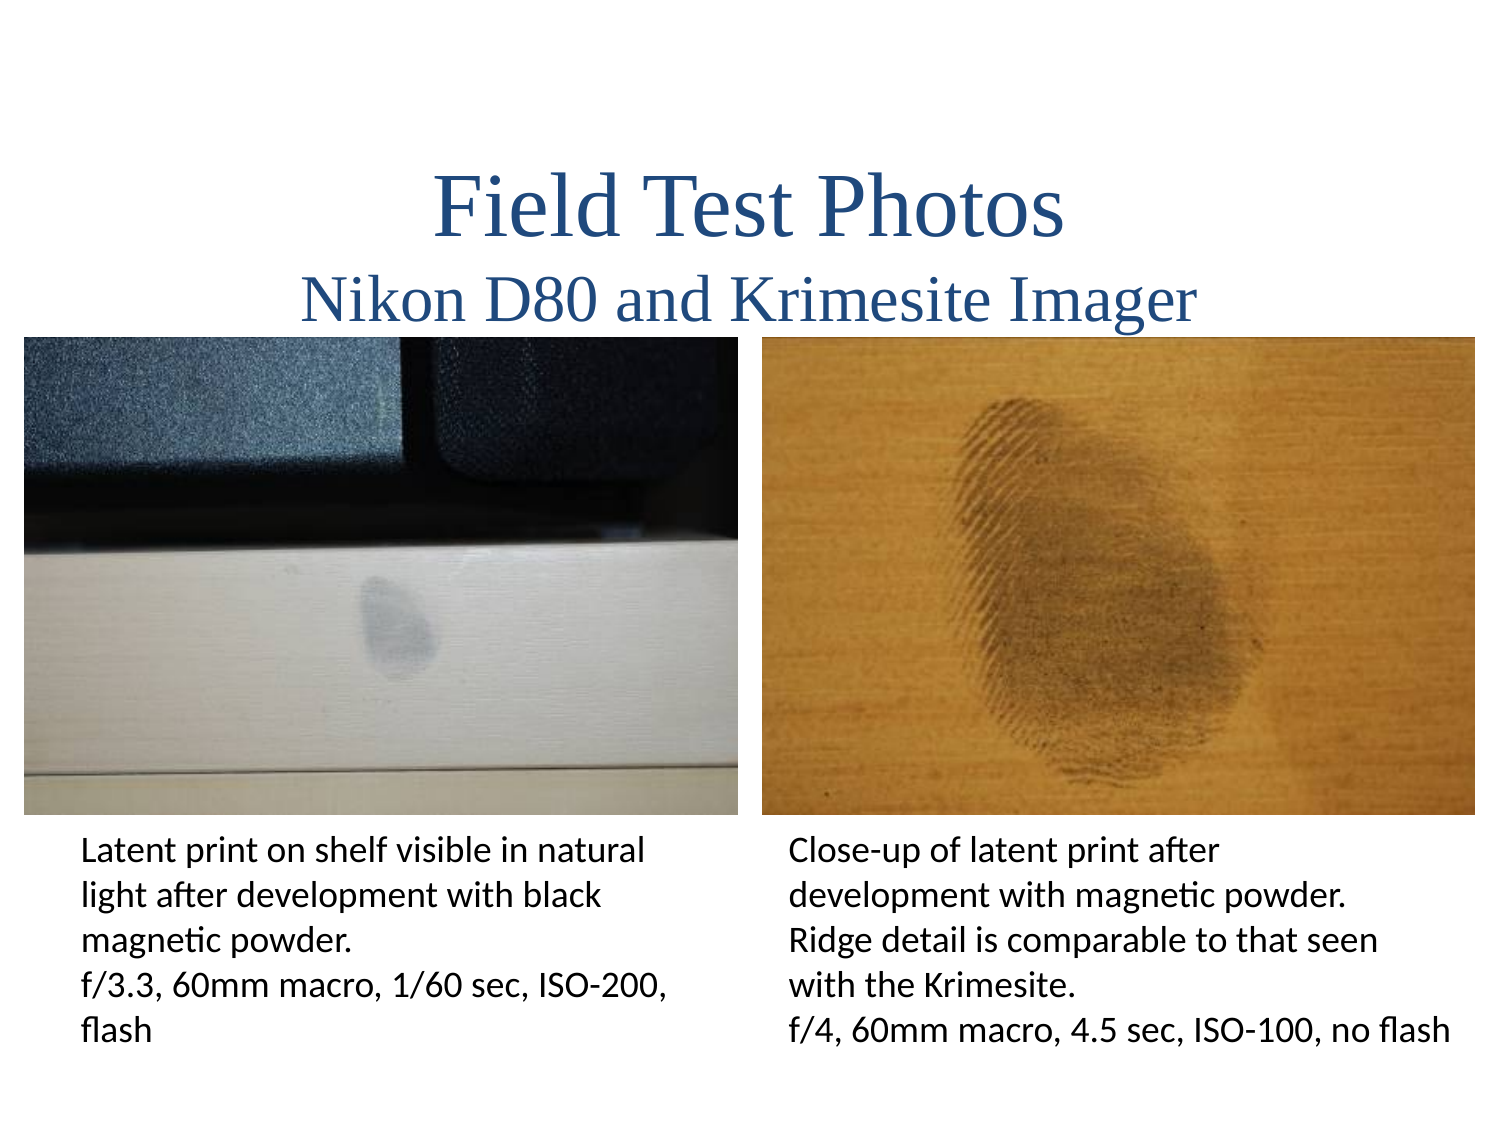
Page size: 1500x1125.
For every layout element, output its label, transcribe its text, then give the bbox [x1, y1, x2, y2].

picture [24, 337, 738, 815]
text_box Latent print on shelf visible in natural light after development with black magnetic powder. f/3.3, 60mm macro, 1/60 sec, ISO-200, flash [66, 824, 683, 1057]
text_box Field Test Photos Nikon D80 and Krimesite Imager [74, 137, 1425, 333]
picture [762, 337, 1475, 815]
text_box Close-up of latent print after development with magnetic powder. Ridge detail is comparable to that seen with the Krimesite. f/4, 60mm macro, 4.5 sec, ISO-100, no flash [773, 824, 1467, 1057]
